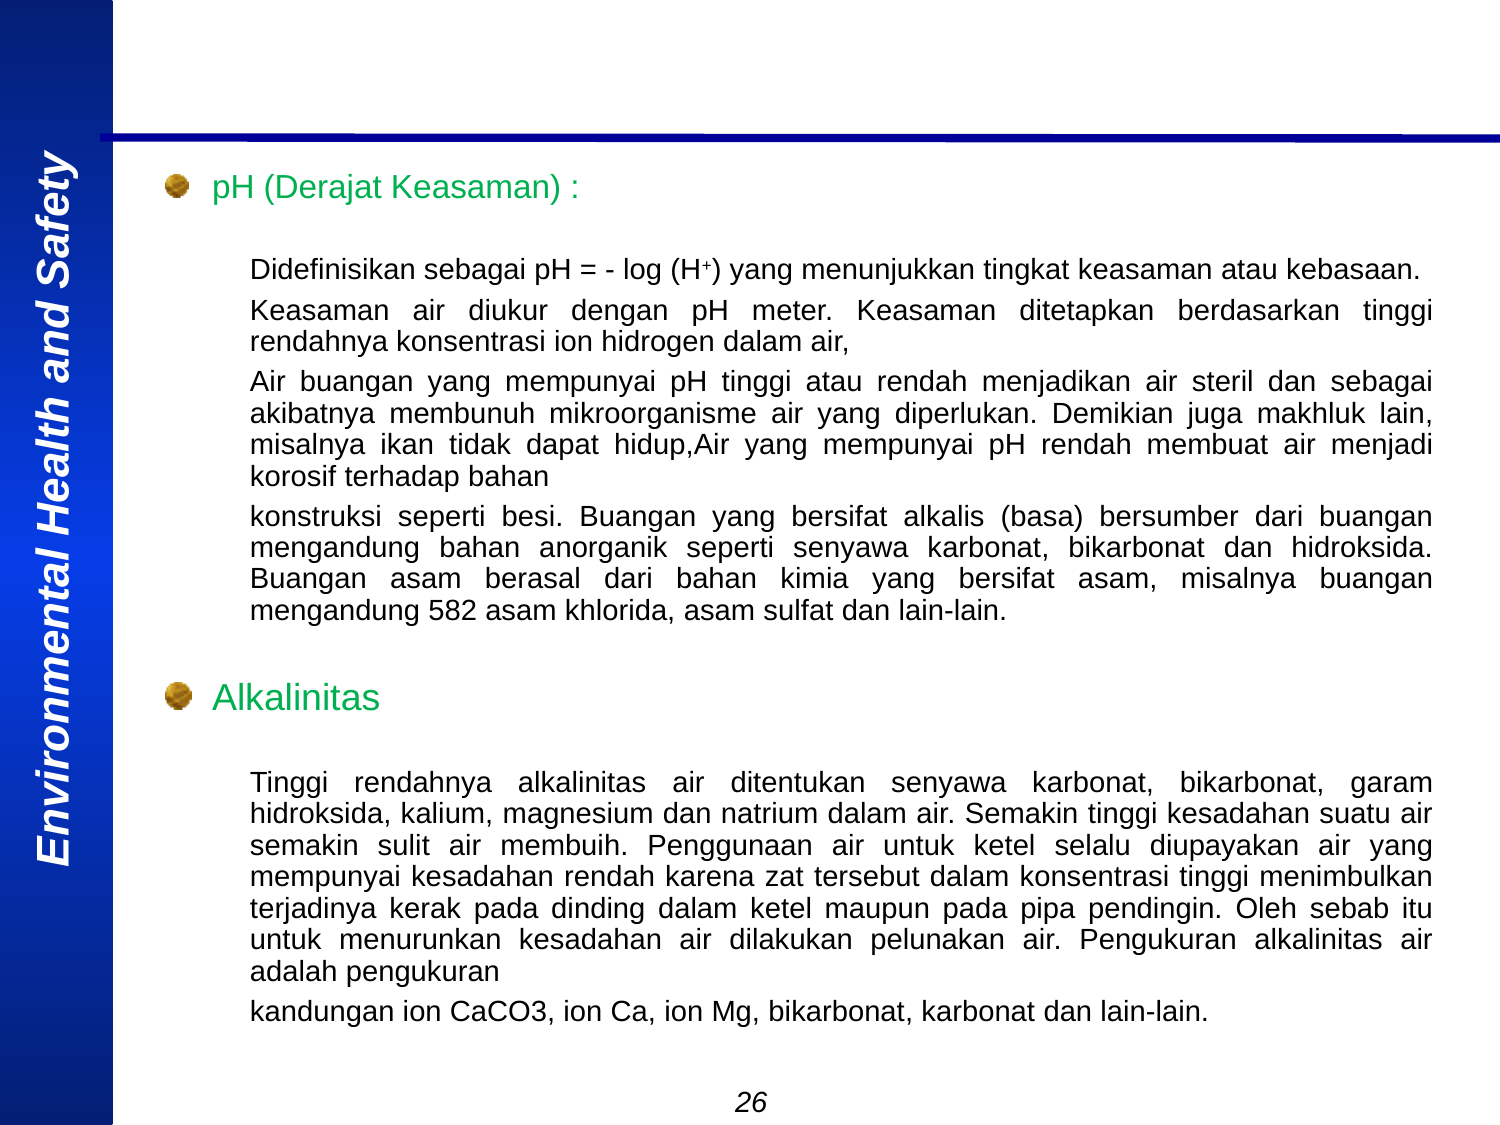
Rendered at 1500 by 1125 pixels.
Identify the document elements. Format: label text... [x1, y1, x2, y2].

list pH (Derajat Keasaman) : Didefinisikan sebagai pH = - log (H+) yang menunjukkan tingkat keasaman atau kebasaan. Keasaman air diukur dengan pH meter. Keasaman ditetapkan berdasarkan tinggi rendahnya konsentrasi ion hidrogen dalam air, Air buangan yang mempunyai pH tinggi atau rendah menjadikan air steril dan sebagai akibatnya membunuh mikroorganisme air yang diperlukan. Demikian juga makhluk lain, misalnya ikan tidak dapat hidup,Air yang mempunyai pH rendah membuat air menjadi korosif terhadap bahan konstruksi seperti besi. Buangan yang bersifat alkalis (basa) bersumber dari buangan mengandung bahan anorganik seperti senyawa karbonat, bikarbonat dan hidroksida. Buangan asam berasal dari bahan kimia yang bersifat asam, misalnya buangan mengandung 582 asam khlorida, asam sulfat dan lain-lain. Alkalinitas Tinggi rendahnya alkalinitas air ditentukan senyawa karbonat, bikarbonat, garam hidroksida, kalium, magnesium dan natrium dalam air. Semakin tinggi kesadahan suatu air semakin sulit air membuih. Penggunaan air untuk ketel selalu diupayakan air yang mempunyai kesadahan rendah karena zat tersebut dalam konsentrasi tinggi menimbulkan terjadinya kerak pada dinding dalam ketel maupun pada pipa pendingin. Oleh sebab itu untuk menurunkan kesadahan air dilakukan pelunakan air. Pengukuran alkalinitas air adalah pengukuran kandungan ion CaCO3, ion Ca, ion Mg, bikarbonat, karbonat dan lain-lain. [150, 162, 1450, 1100]
picture [165, 682, 192, 710]
picture [165, 174, 189, 198]
